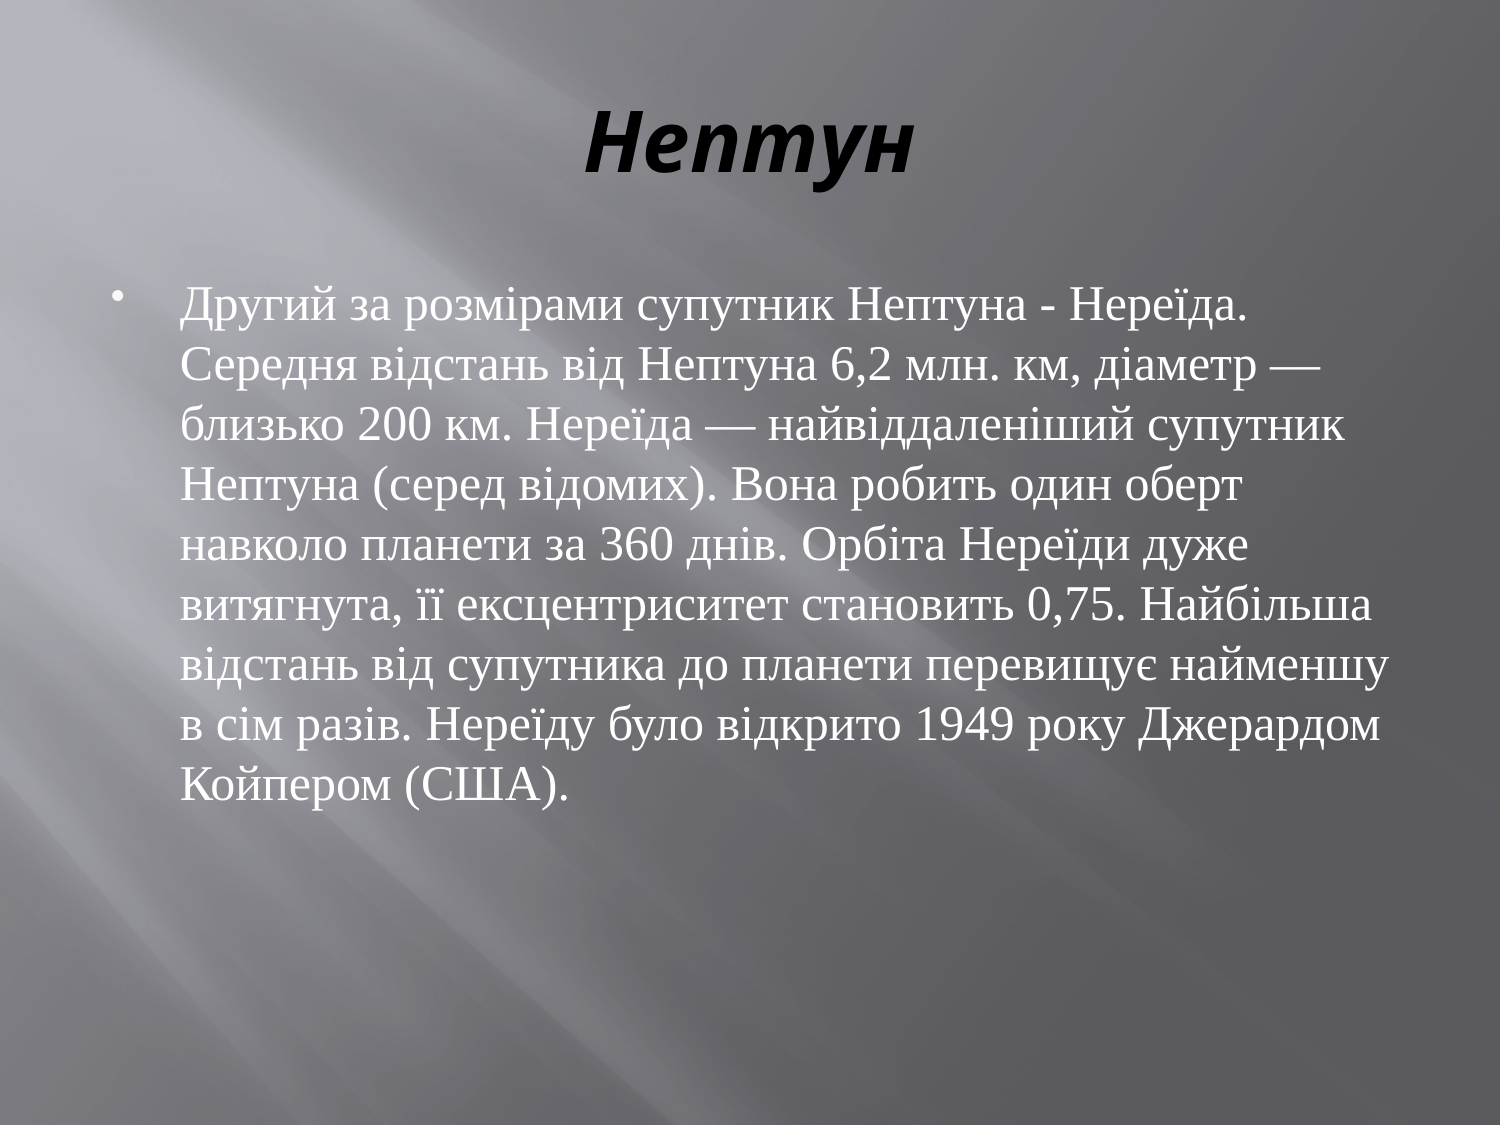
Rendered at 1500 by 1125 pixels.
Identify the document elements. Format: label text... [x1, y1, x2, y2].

list Другий за розмірами супутник Нептуна - Нереїда. Середня відстань від Нептуна 6,2 млн. км, діаметр — близько 200 км. Нереїда — найвіддаленіший супутник Нептуна (серед відомих). Вона робить один оберт навколо планети за 360 днів. Орбіта Нереїди дуже витягнута, її ексцентриситет становить 0,75. Найбільша відстань від супутника до планети перевищує найменшу в сім разів. Нереїду було відкрито 1949 року Джерардом Койпером (США). [75, 262, 1425, 1035]
title Нептун [75, 45, 1425, 233]
